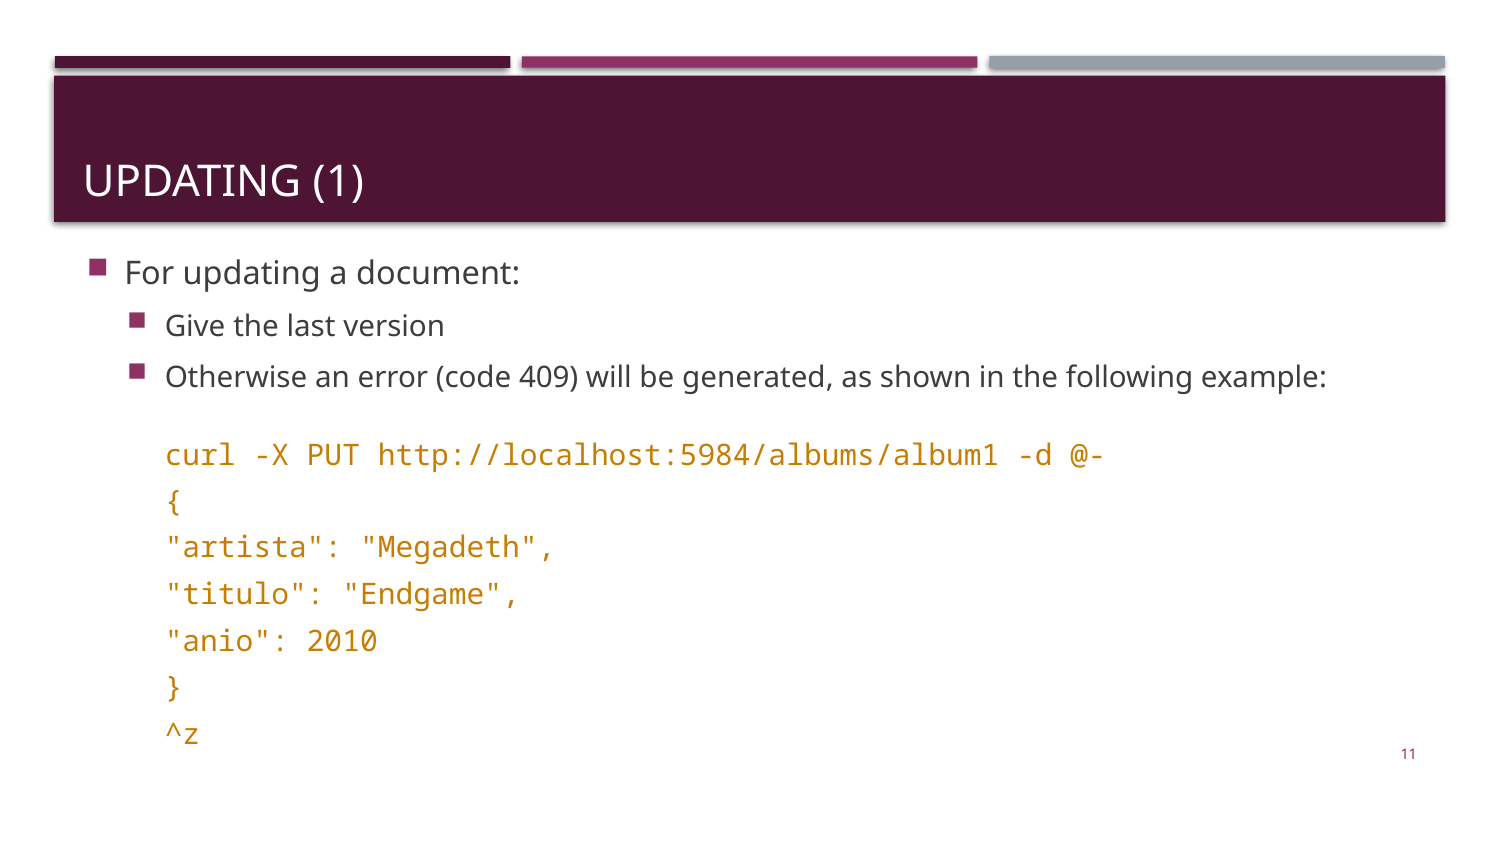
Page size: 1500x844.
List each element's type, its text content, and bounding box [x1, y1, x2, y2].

list For updating a document: Give the last version Otherwise an error (code 409) will be generated, as shown in the following example: curl -X PUT http://localhost:5984/albums/album1 -d @- { "artista": "Megadeth", "titulo": "Endgame", "anio": 2010 } ^z [75, 243, 1425, 759]
slide_number 11 [1298, 732, 1429, 778]
title Updating (1) [71, 86, 1429, 212]
